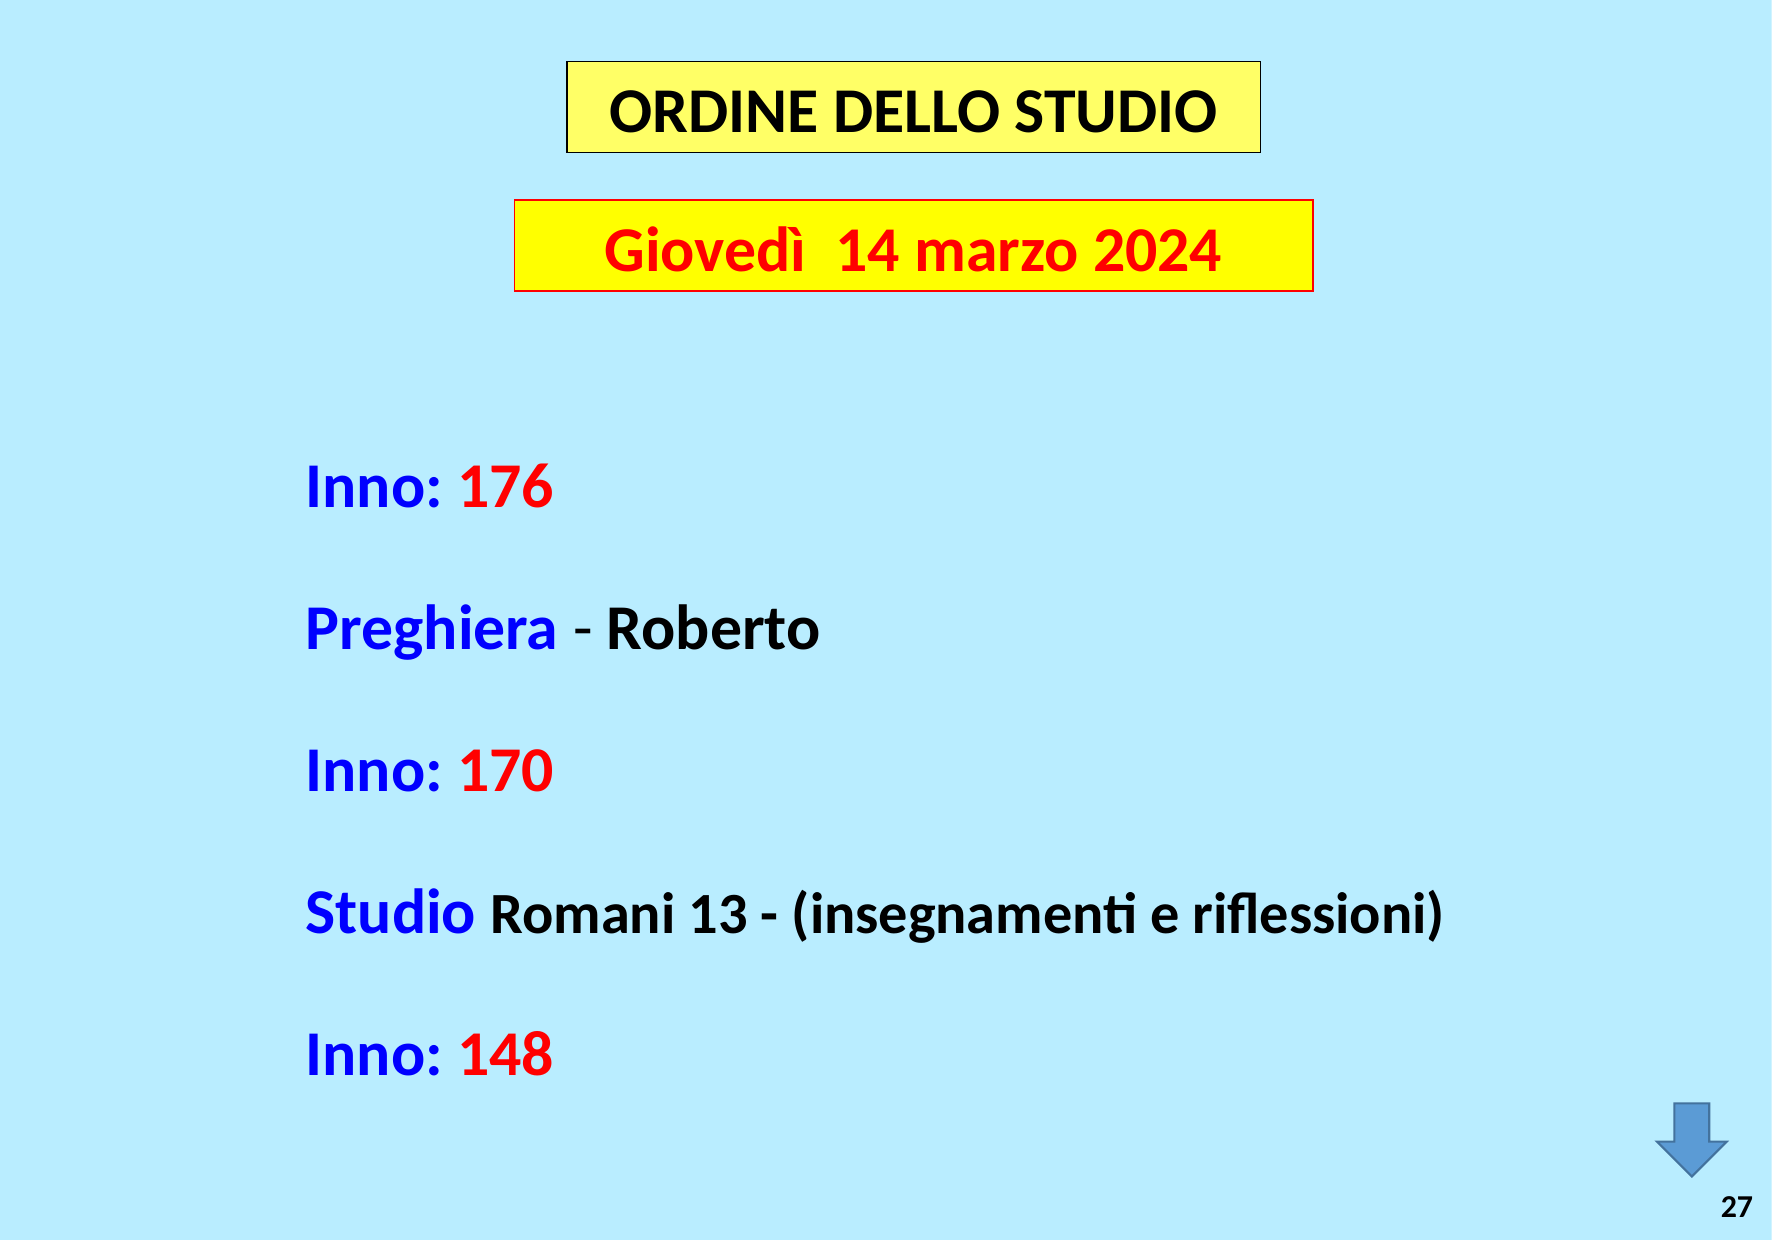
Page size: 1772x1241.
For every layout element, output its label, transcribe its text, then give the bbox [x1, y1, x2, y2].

text_box ORDINE DELLO STUDIO [566, 61, 1261, 153]
slide_number 27 [1702, 1176, 1772, 1234]
text_box Giovedì 14 marzo 2024 [514, 200, 1313, 292]
text_box Inno: 176 Preghiera - Roberto Inno: 170 Studio Romani 13 - (insegnamenti e riflessioni) Inno: 148 [290, 398, 1637, 1096]
text_box [1654, 1102, 1730, 1178]
